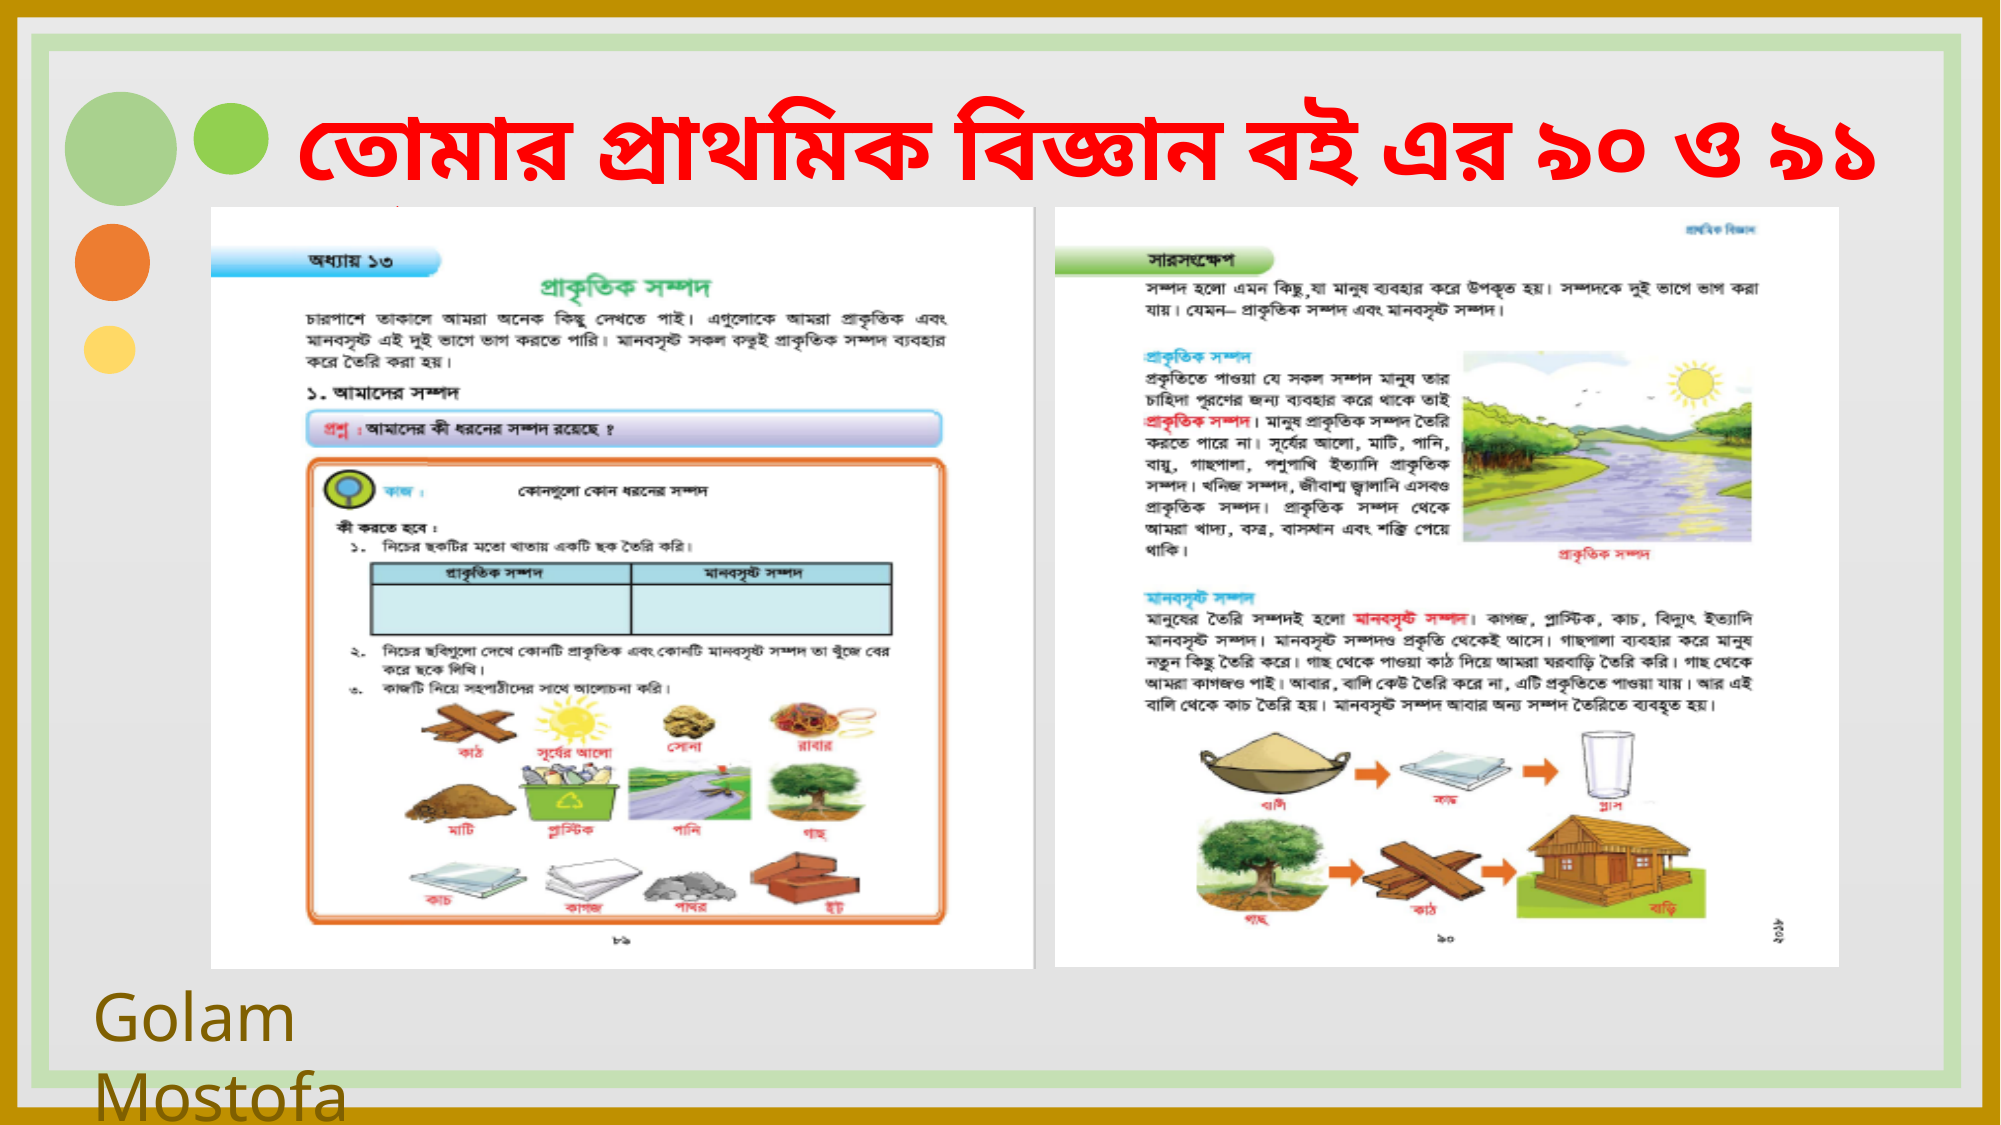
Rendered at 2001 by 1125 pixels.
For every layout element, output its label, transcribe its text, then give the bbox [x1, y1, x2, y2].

text_box তোমার প্রাথমিক বিজ্ঞান বই এর ৯০ ও ৯১ পৃষ্ঠা বের করো [282, 81, 1941, 317]
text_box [210, 206, 1839, 969]
text_box Golam Mostofa [77, 967, 571, 1125]
